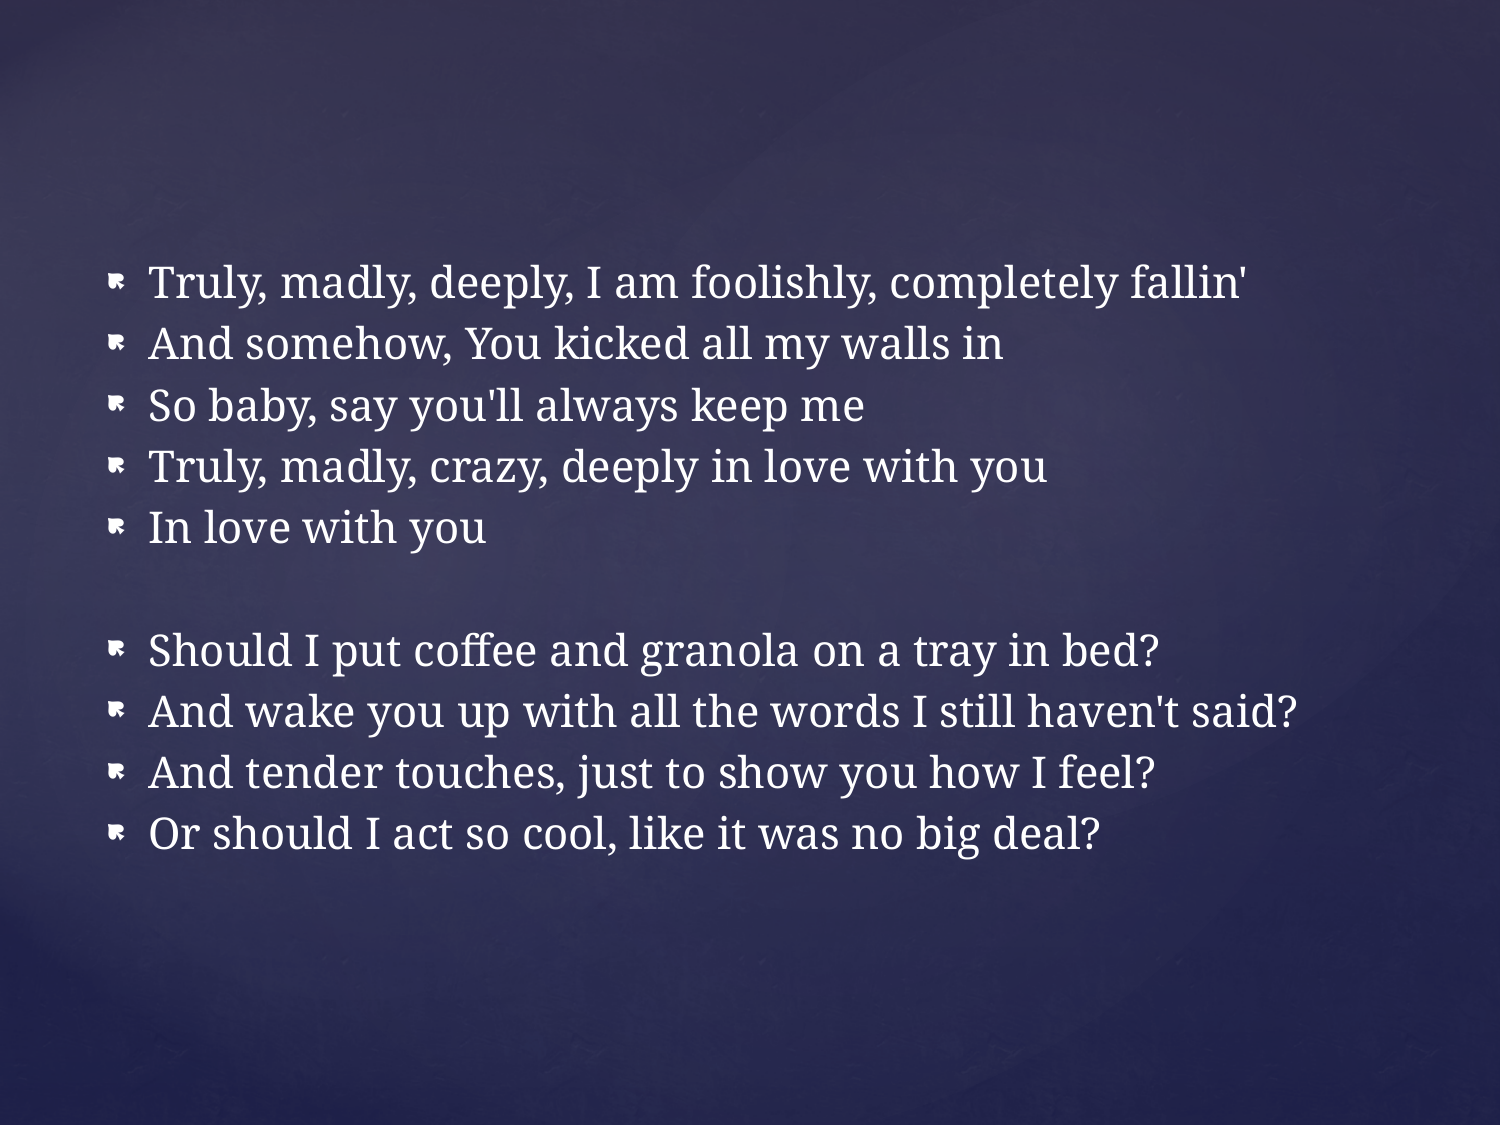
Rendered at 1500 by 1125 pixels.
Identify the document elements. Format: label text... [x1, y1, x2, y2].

list Truly, madly, deeply, I am foolishly, completely fallin' And somehow, You kicked all my walls in So baby, say you'll always keep me Truly, madly, crazy, deeply in love with you In love with you Should I put coffee and granola on a tray in bed? And wake you up with all the words I still haven't said? And tender touches, just to show you how I feel? Or should I act so cool, like it was no big deal? [88, 78, 1400, 1035]
